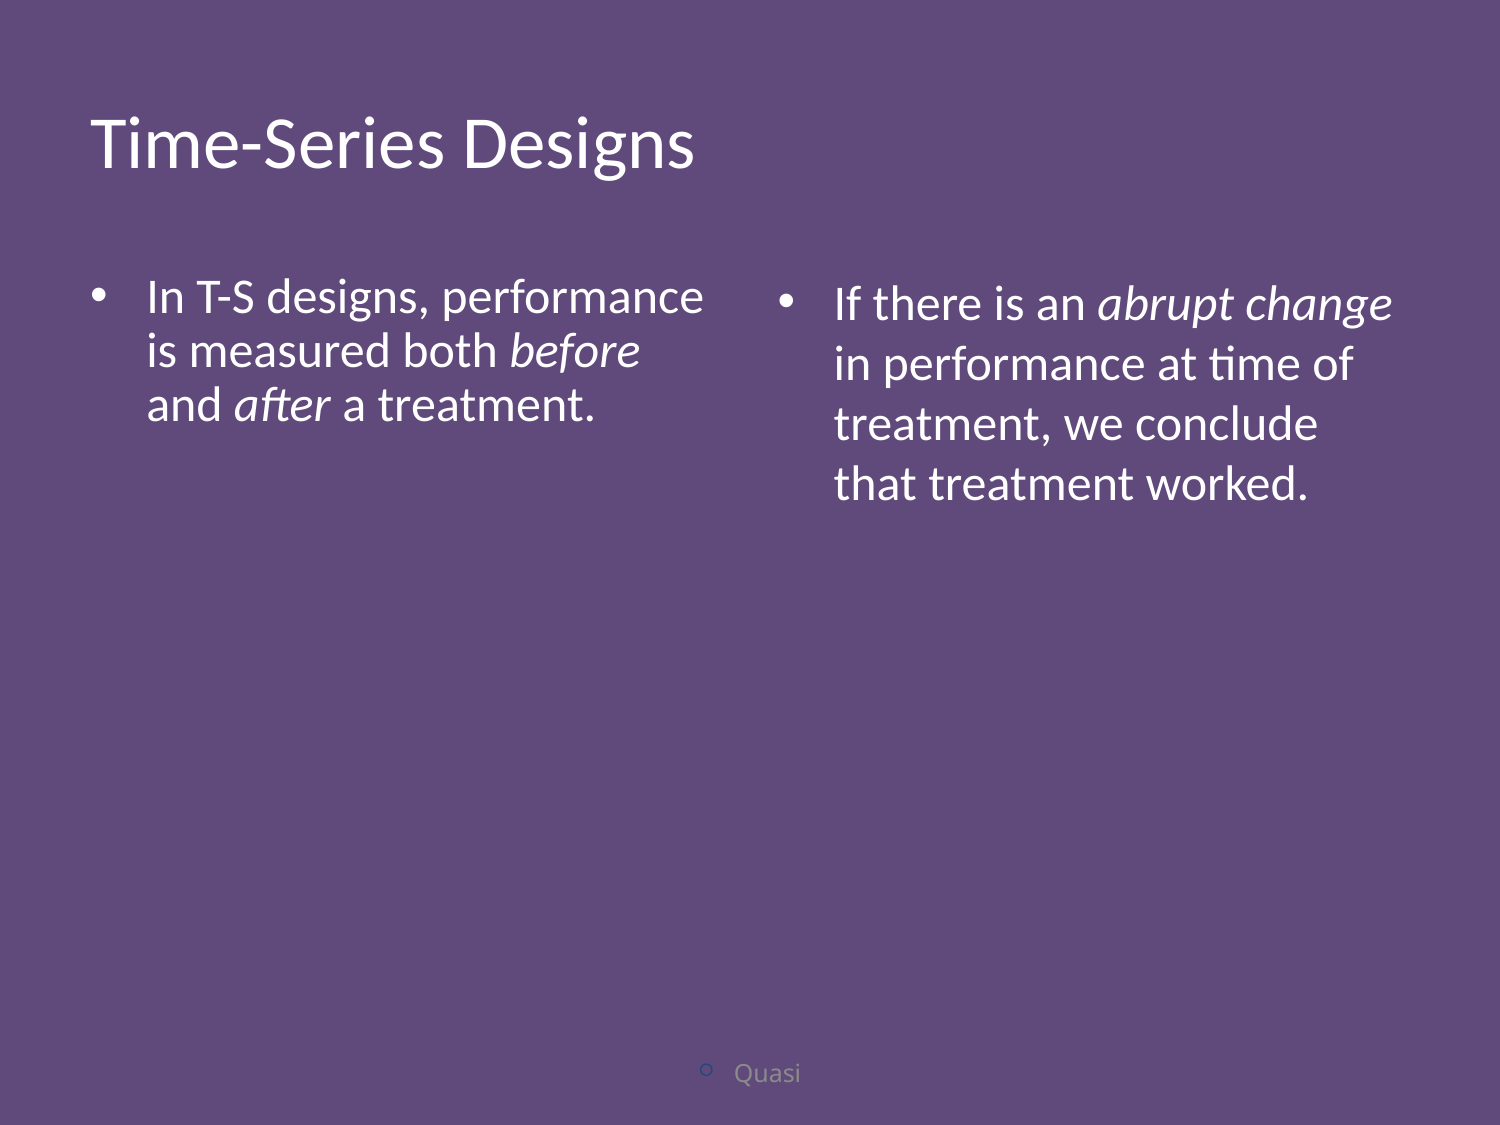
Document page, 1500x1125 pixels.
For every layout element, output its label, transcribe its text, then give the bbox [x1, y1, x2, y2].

list In T-S designs, performance is measured both before and after a treatment. [74, 262, 738, 1006]
title Time-Series Designs [74, 44, 1426, 233]
footer Quasi [512, 1042, 988, 1103]
list If there is an abrupt change in performance at time of treatment, we conclude that treatment worked. [762, 262, 1426, 1006]
